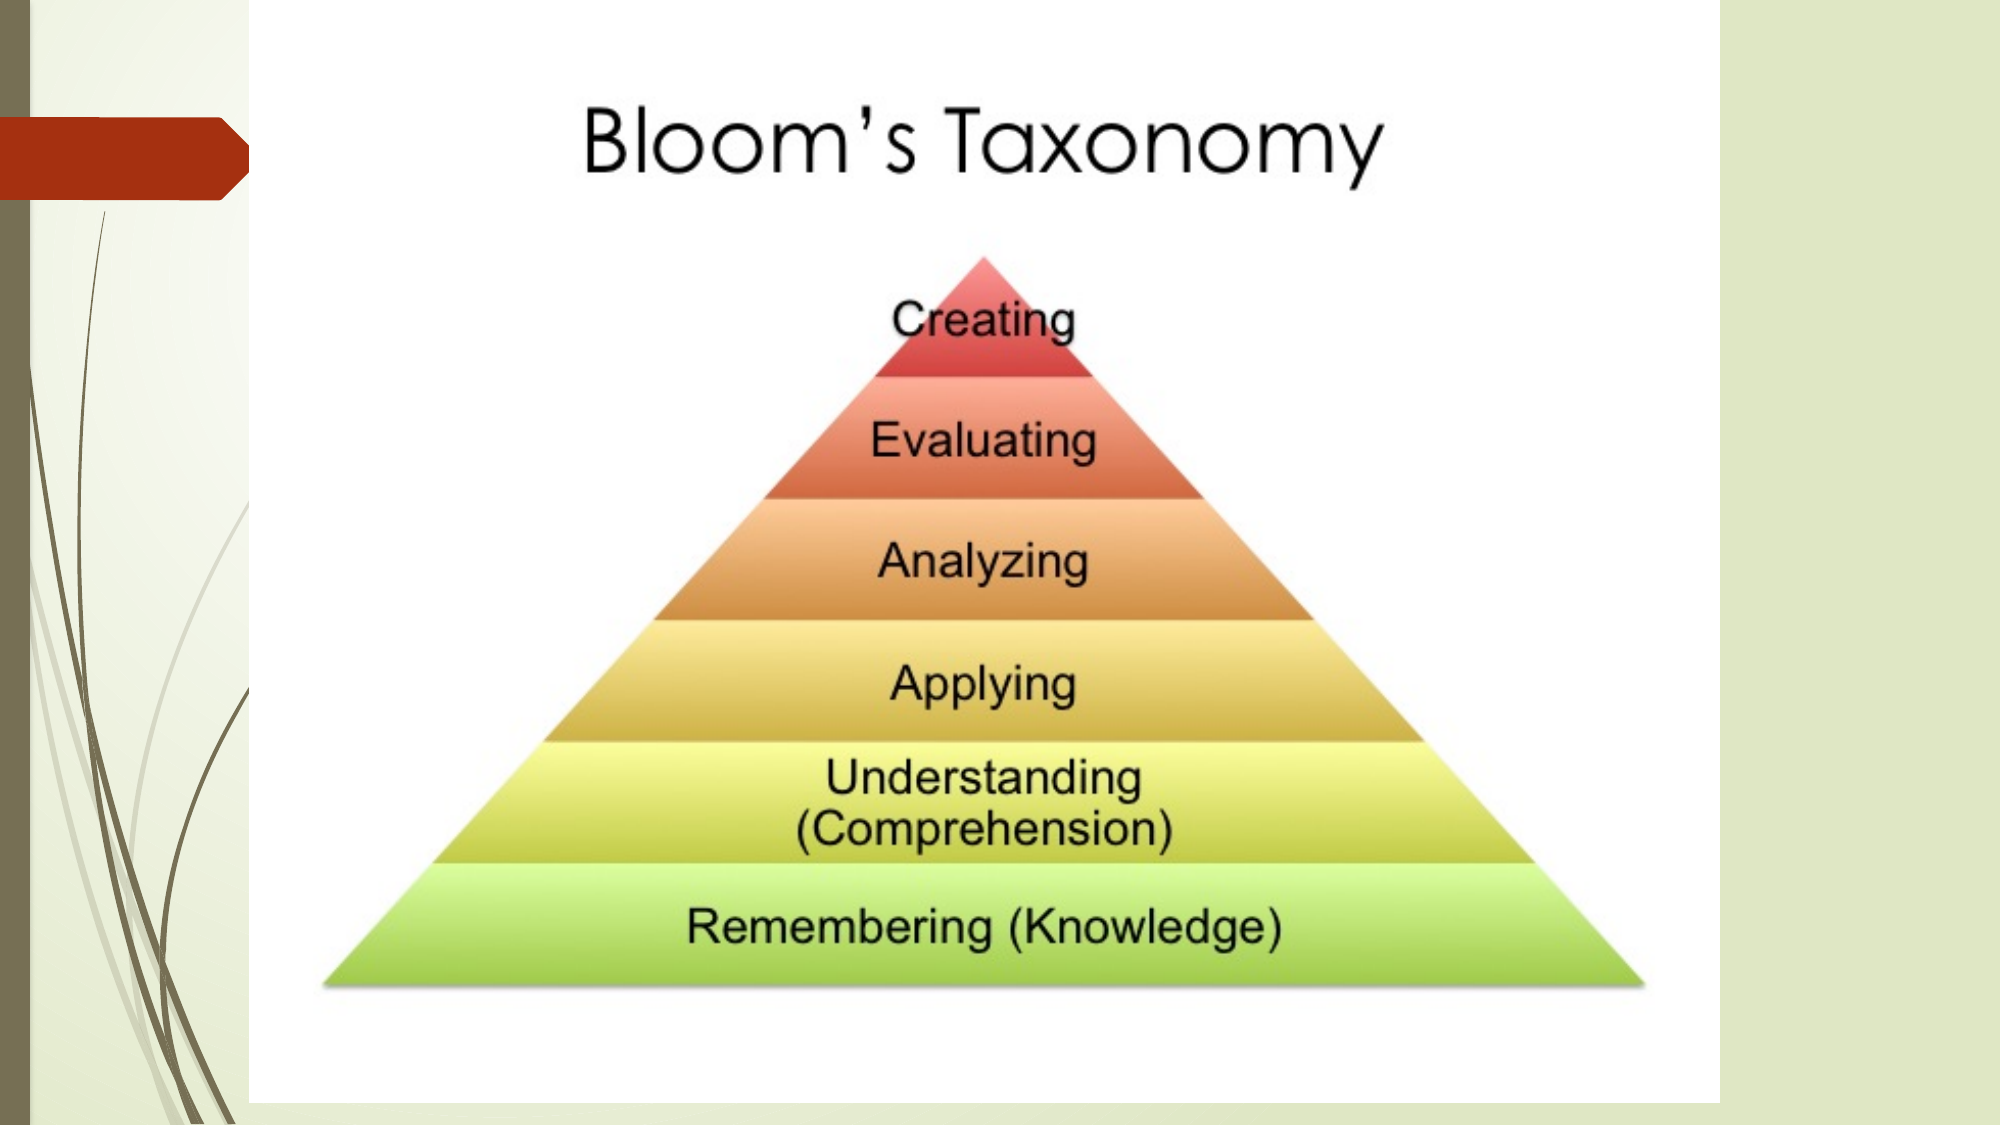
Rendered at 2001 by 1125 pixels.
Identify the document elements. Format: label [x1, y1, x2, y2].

picture [249, 0, 1721, 1103]
